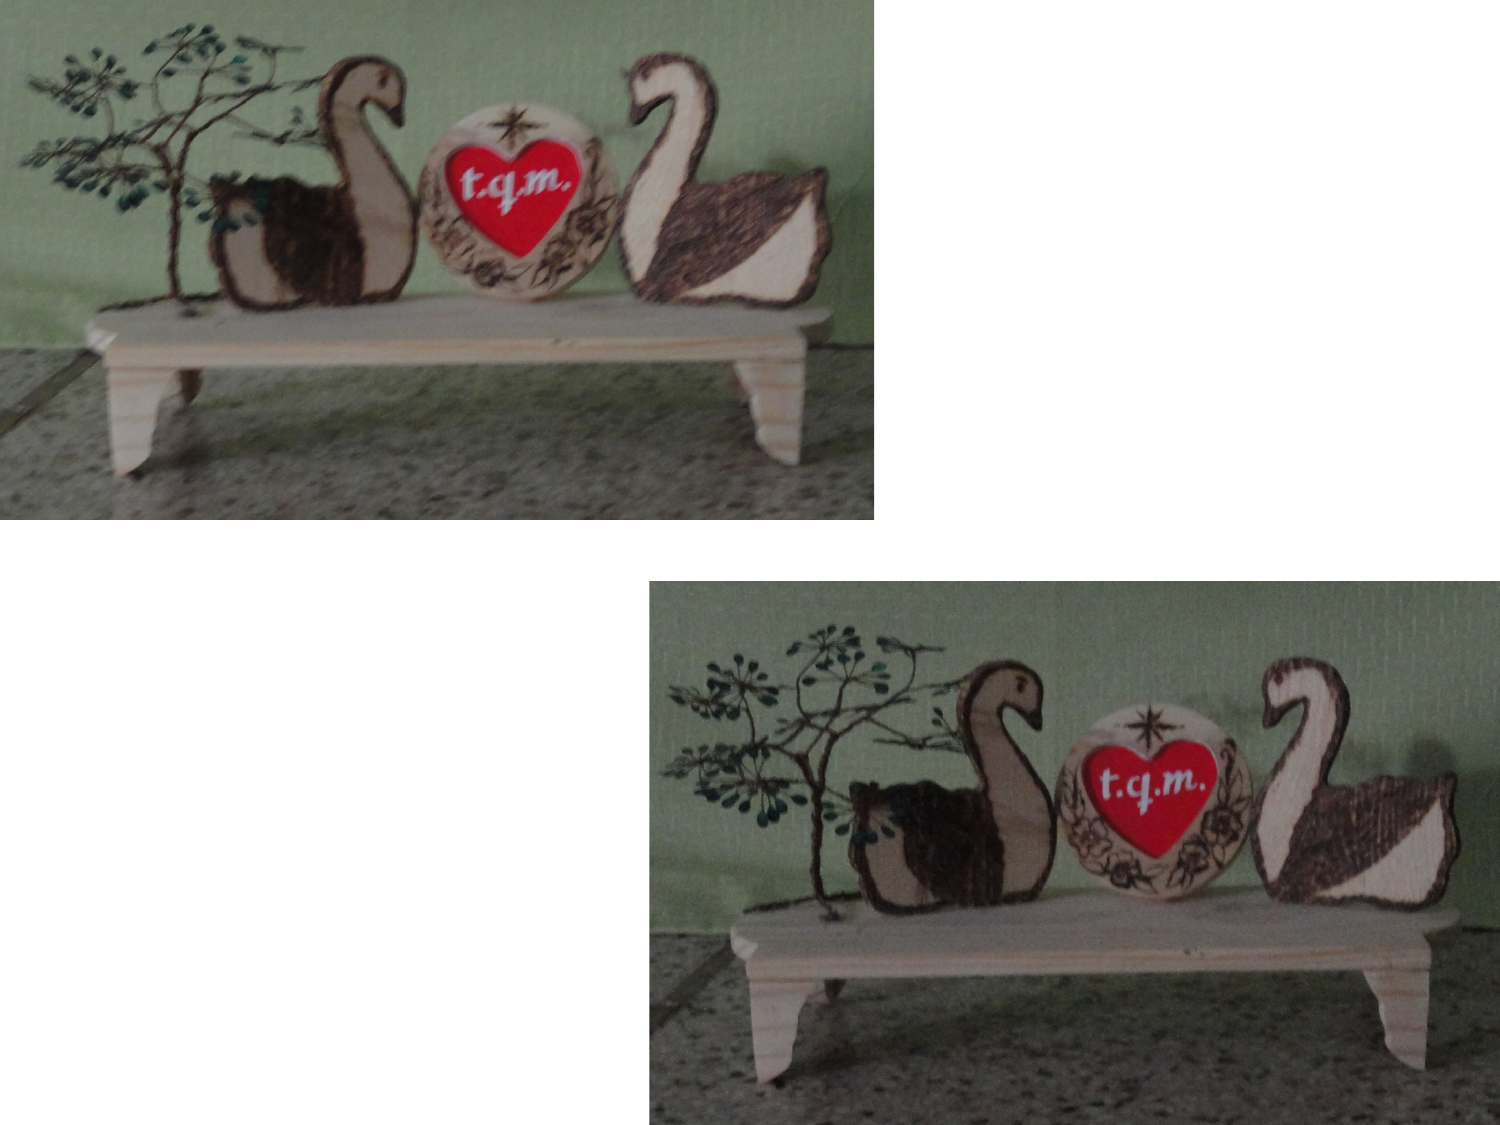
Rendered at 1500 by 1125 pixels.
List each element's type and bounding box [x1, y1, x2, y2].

picture [649, 581, 1500, 1125]
picture [0, 0, 875, 520]
